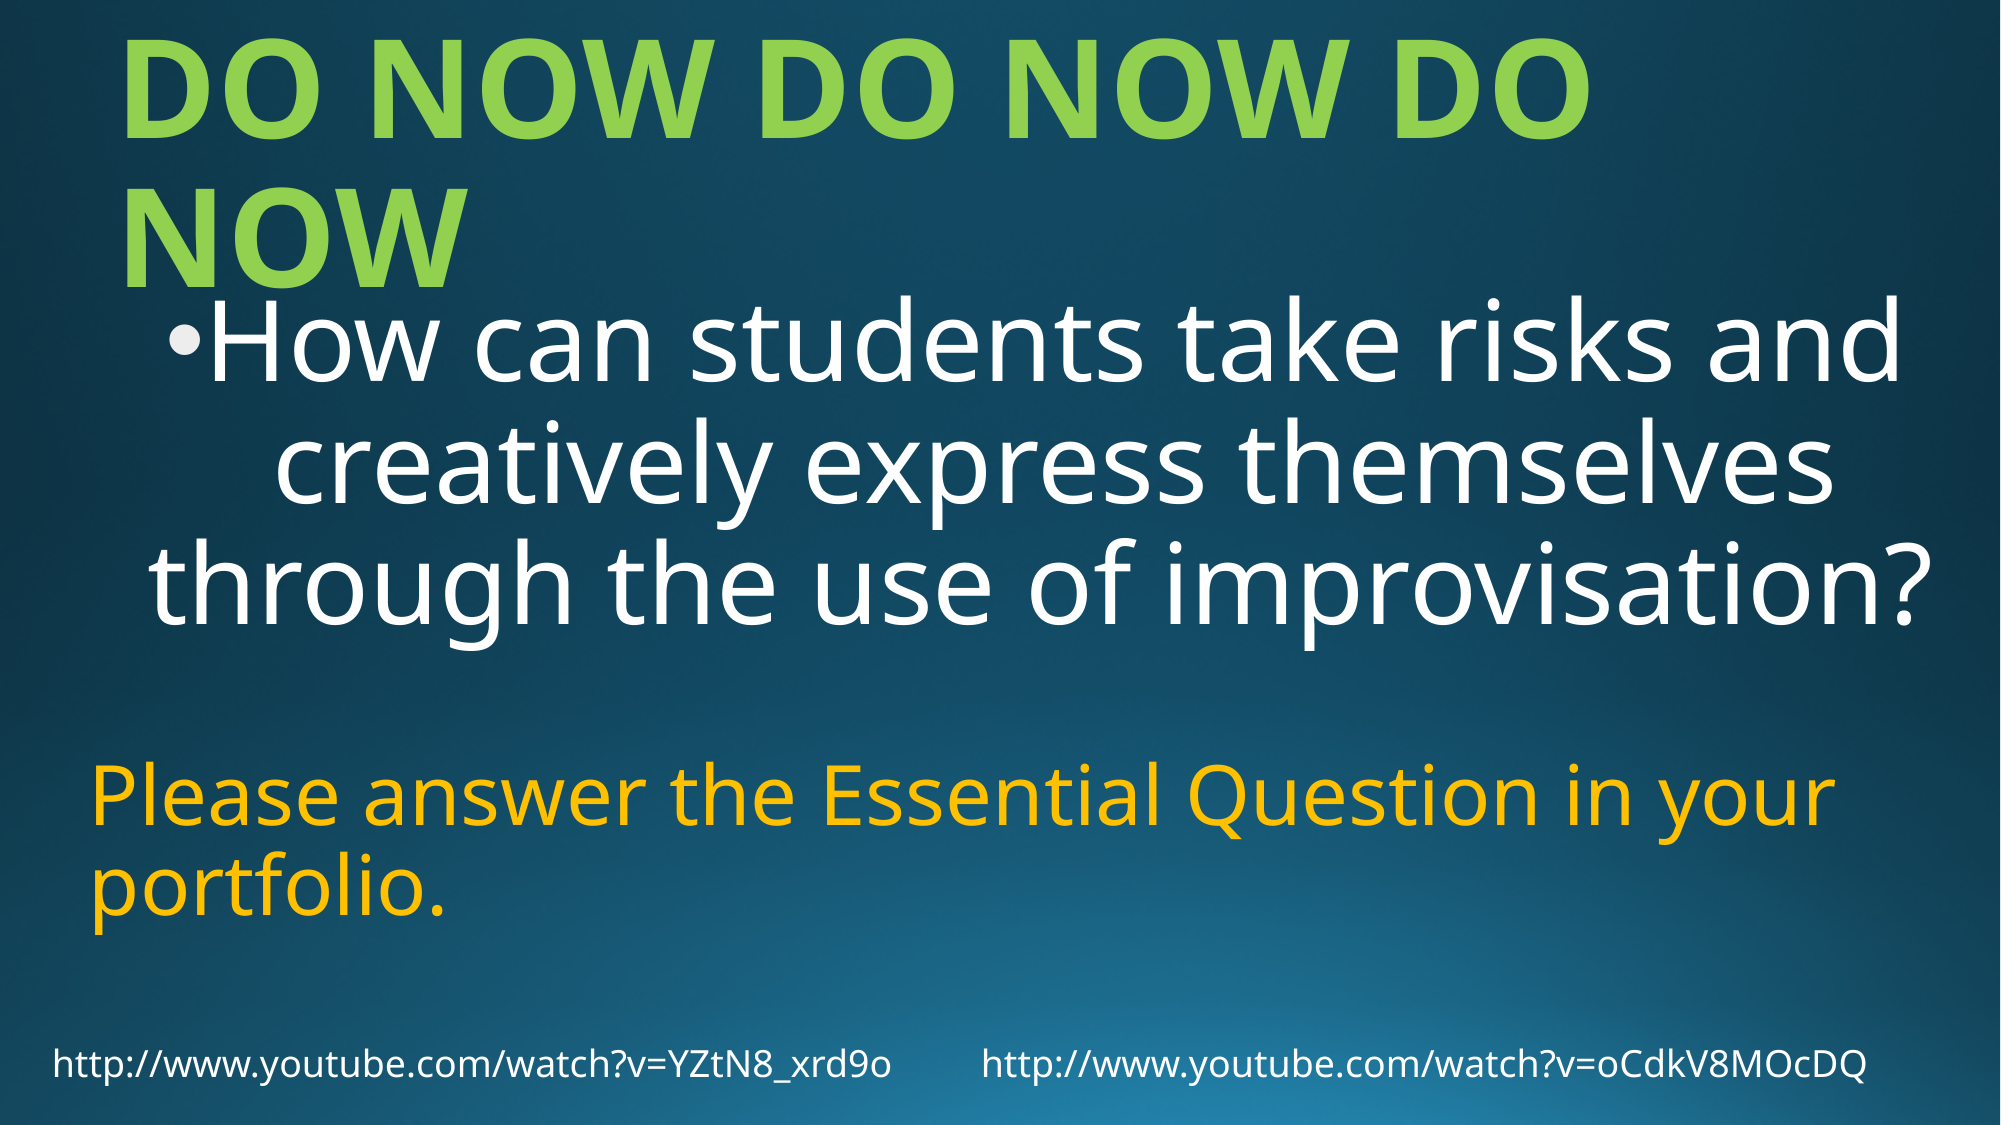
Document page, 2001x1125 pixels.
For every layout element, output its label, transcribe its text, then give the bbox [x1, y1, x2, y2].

title DO NOW DO NOW DO NOW [100, 59, 1900, 277]
text_box http://www.youtube.com/watch?v=YZtN8_xrd9o [37, 1032, 908, 1093]
list How can students take risks and creatively express themselves through the use of improvisation? Please answer the Essential Question in your portfolio. [73, 277, 2000, 992]
picture [0, 0, 2001, 1125]
text_box http://www.youtube.com/watch?v=oCdkV8MOcDQ [966, 1032, 1884, 1093]
